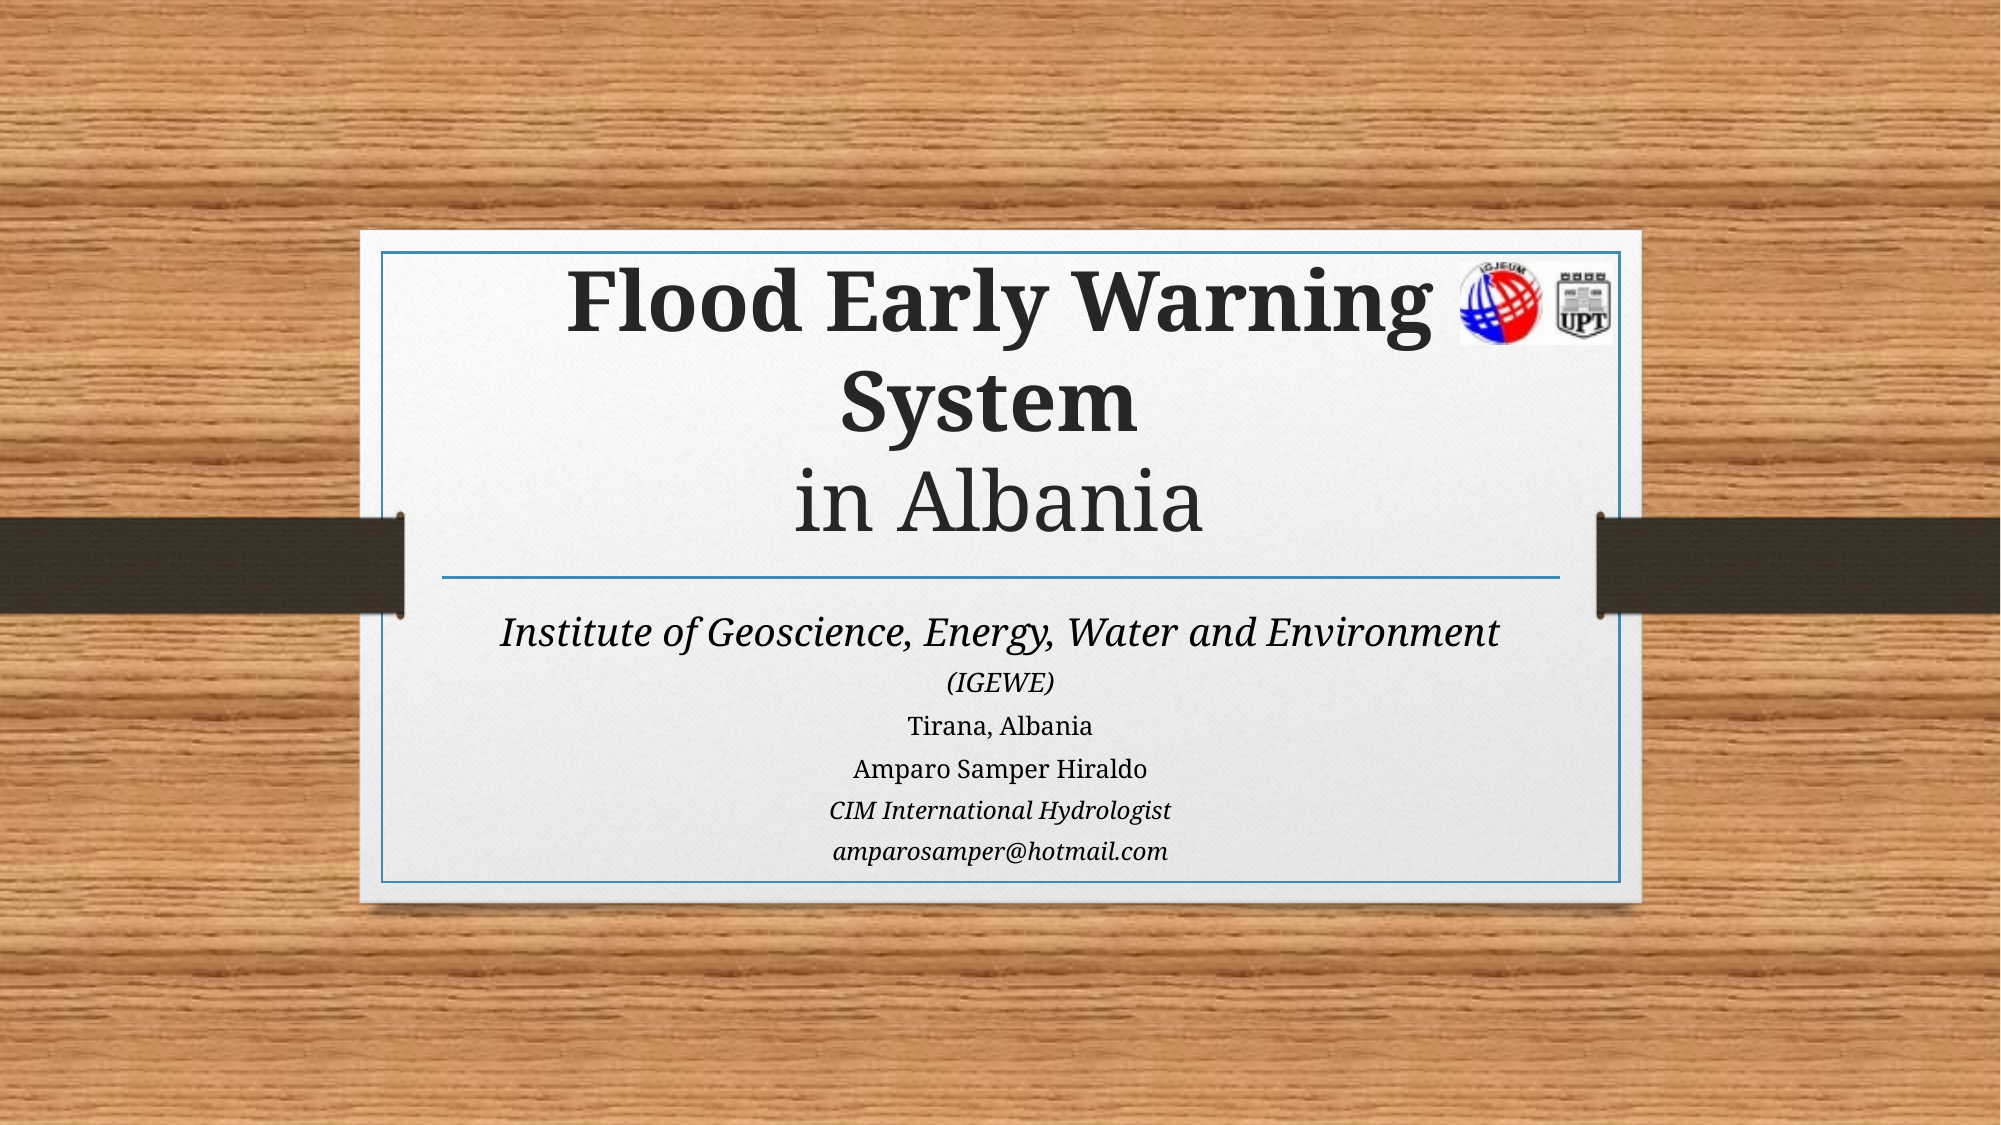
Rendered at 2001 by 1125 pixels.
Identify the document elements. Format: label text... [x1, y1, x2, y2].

title Flood Early Warning System in Albania [441, 306, 1560, 556]
picture [0, 0, 2001, 1125]
subtitle Institute of Geoscience, Energy, Water and Environment (IGEWE) Tirana, Albania Amparo Samper Hiraldo CIM International Hydrologist amparosamper@hotmail.com [441, 600, 1560, 874]
